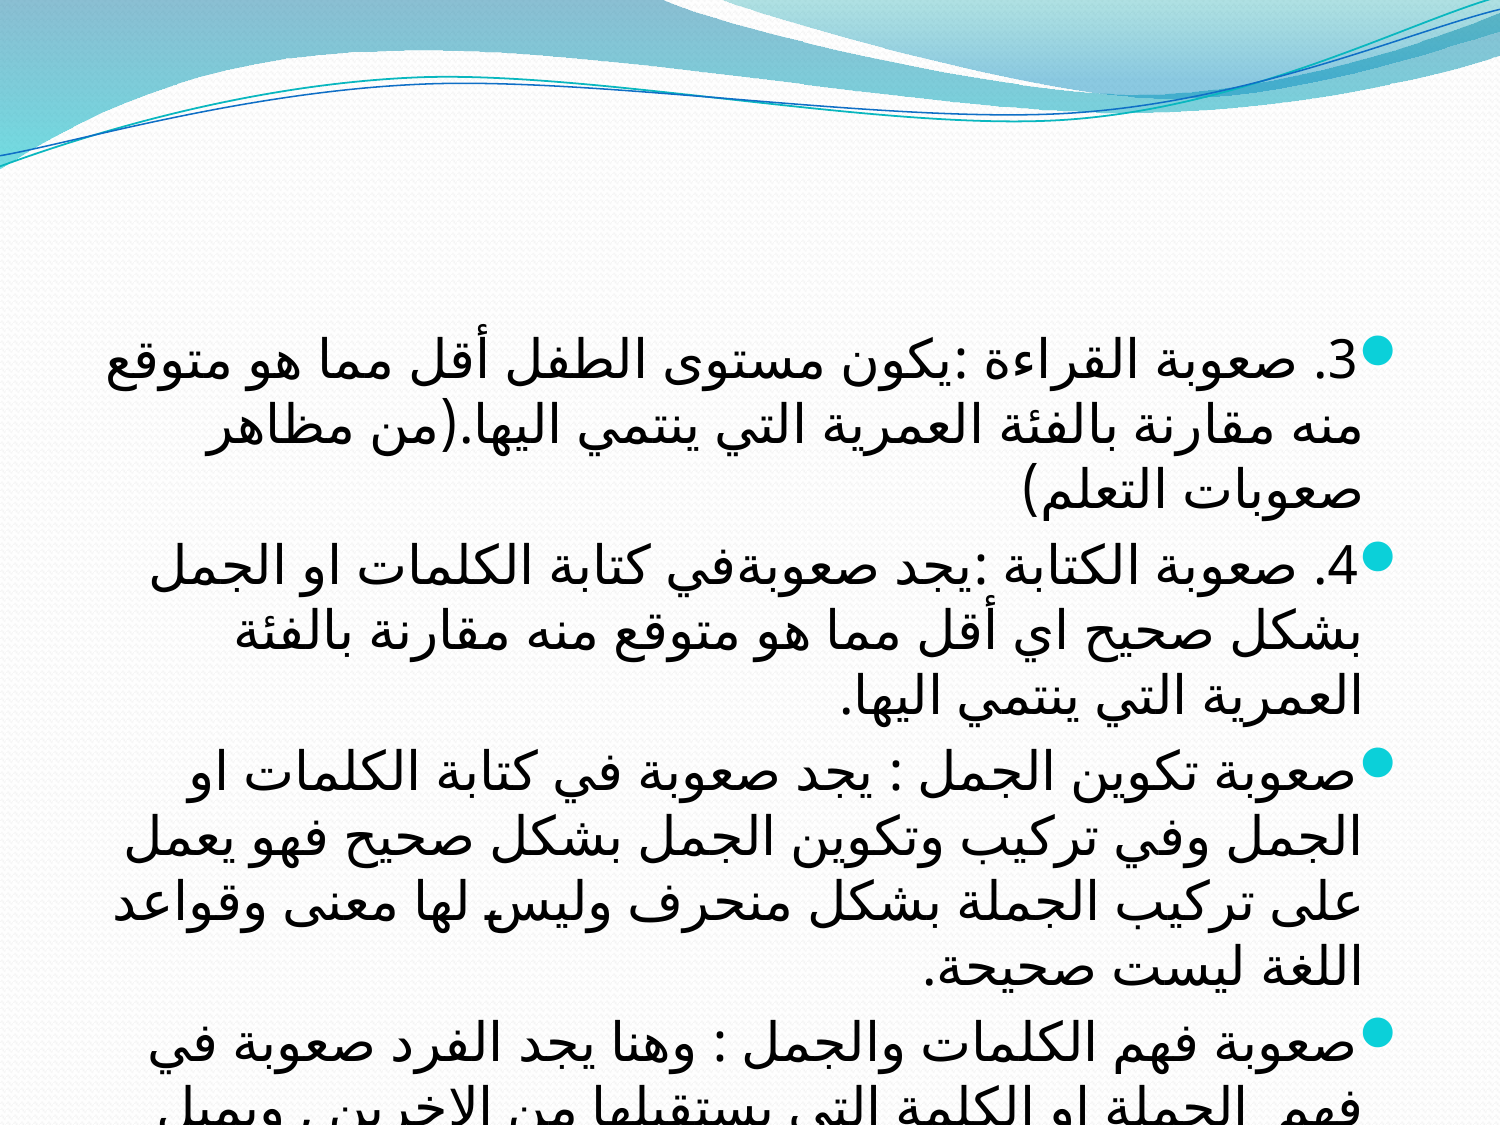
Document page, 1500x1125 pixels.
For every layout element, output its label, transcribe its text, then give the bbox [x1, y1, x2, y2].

list 3. صعوبة القراءة :يكون مستوى الطفل أقل مما هو متوقع منه مقارنة بالفئة العمرية التي ينتمي اليها.(من مظاهر صعوبات التعلم) 4. صعوبة الكتابة :يجد صعوبةفي كتابة الكلمات او الجمل بشكل صحيح اي أقل مما هو متوقع منه مقارنة بالفئة العمرية التي ينتمي اليها. صعوبة تكوين الجمل : يجد صعوبة في كتابة الكلمات او الجمل وفي تركيب وتكوين الجمل بشكل صحيح فهو يعمل على تركيب الجملة بشكل منحرف وليس لها معنى وقواعد اللغة ليست صحيحة. صعوبة فهم الكلمات والجمل : وهنا يجد الفرد صعوبة في فهم الجملة او الكلمة التي يستقبلها من الاخرين , ويميل هنا الى تكرار هذه الجمل او الكلمات بالرغم من عدم فهمه لها . [75, 317, 1425, 1038]
